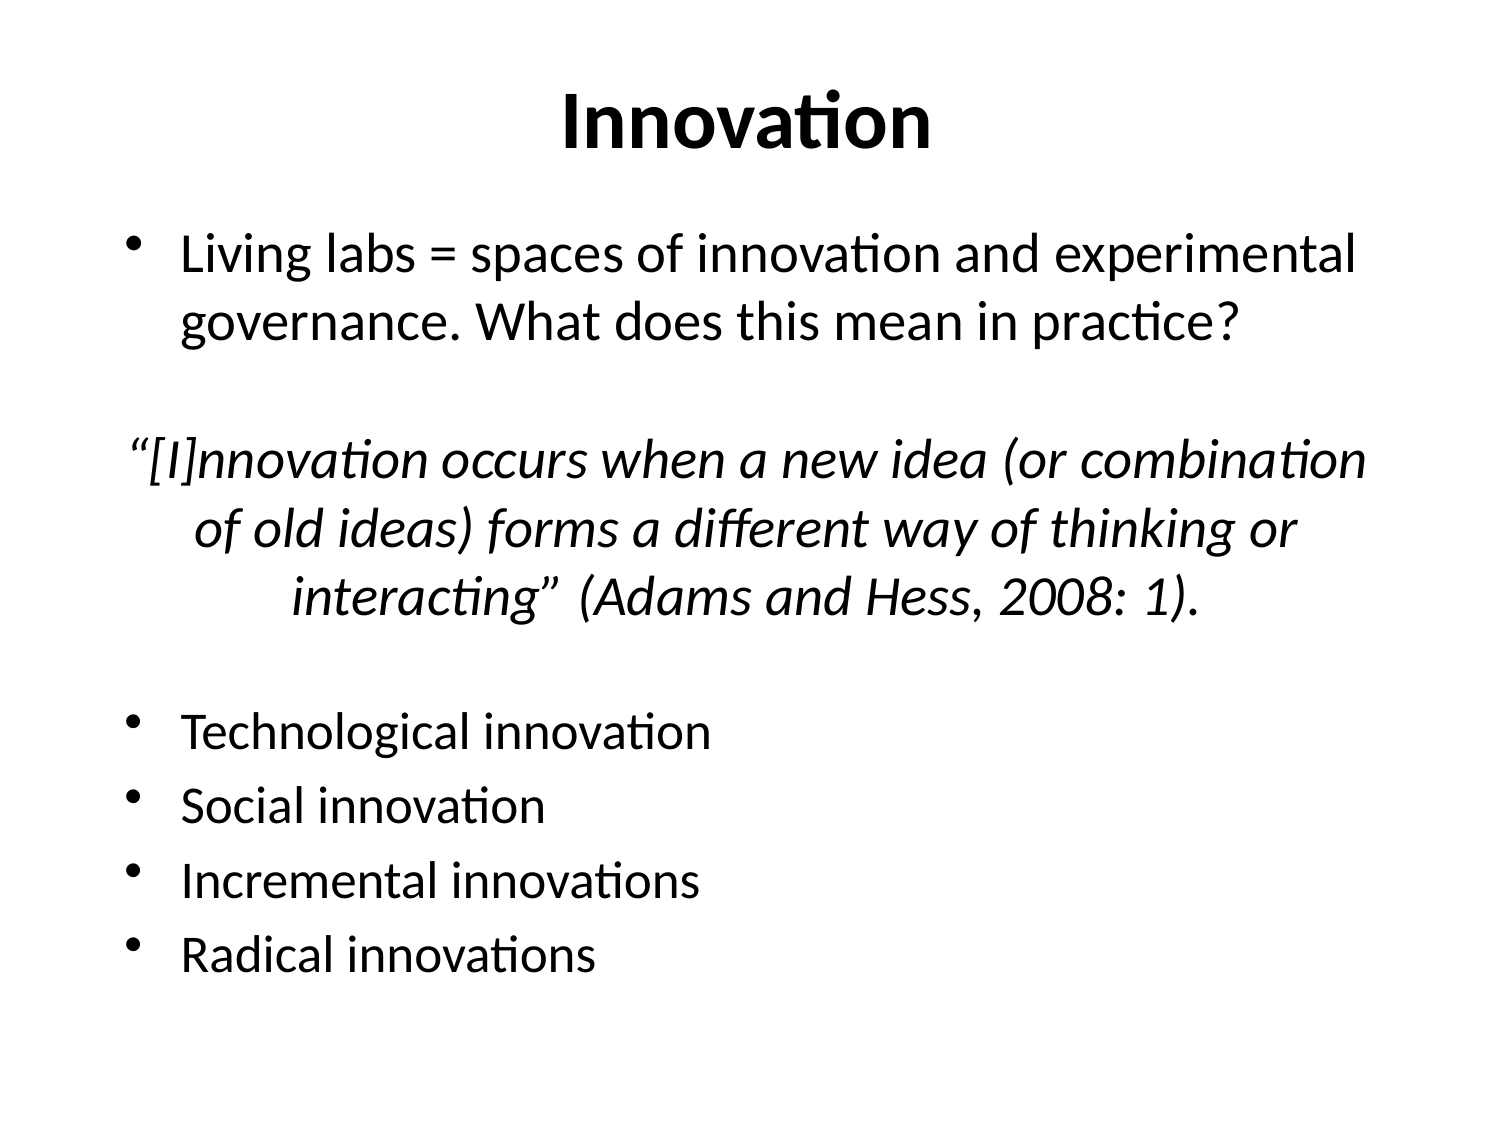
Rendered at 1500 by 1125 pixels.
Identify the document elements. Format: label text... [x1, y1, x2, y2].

list Living labs = spaces of innovation and experimental governance. What does this mean in practice? “[I]nnovation occurs when a new idea (or combination of old ideas) forms a different way of thinking or interacting” (Adams and Hess, 2008: 1). Technological innovation Social innovation Incremental innovations Radical innovations [109, 207, 1385, 1000]
title Innovation [109, 61, 1385, 169]
